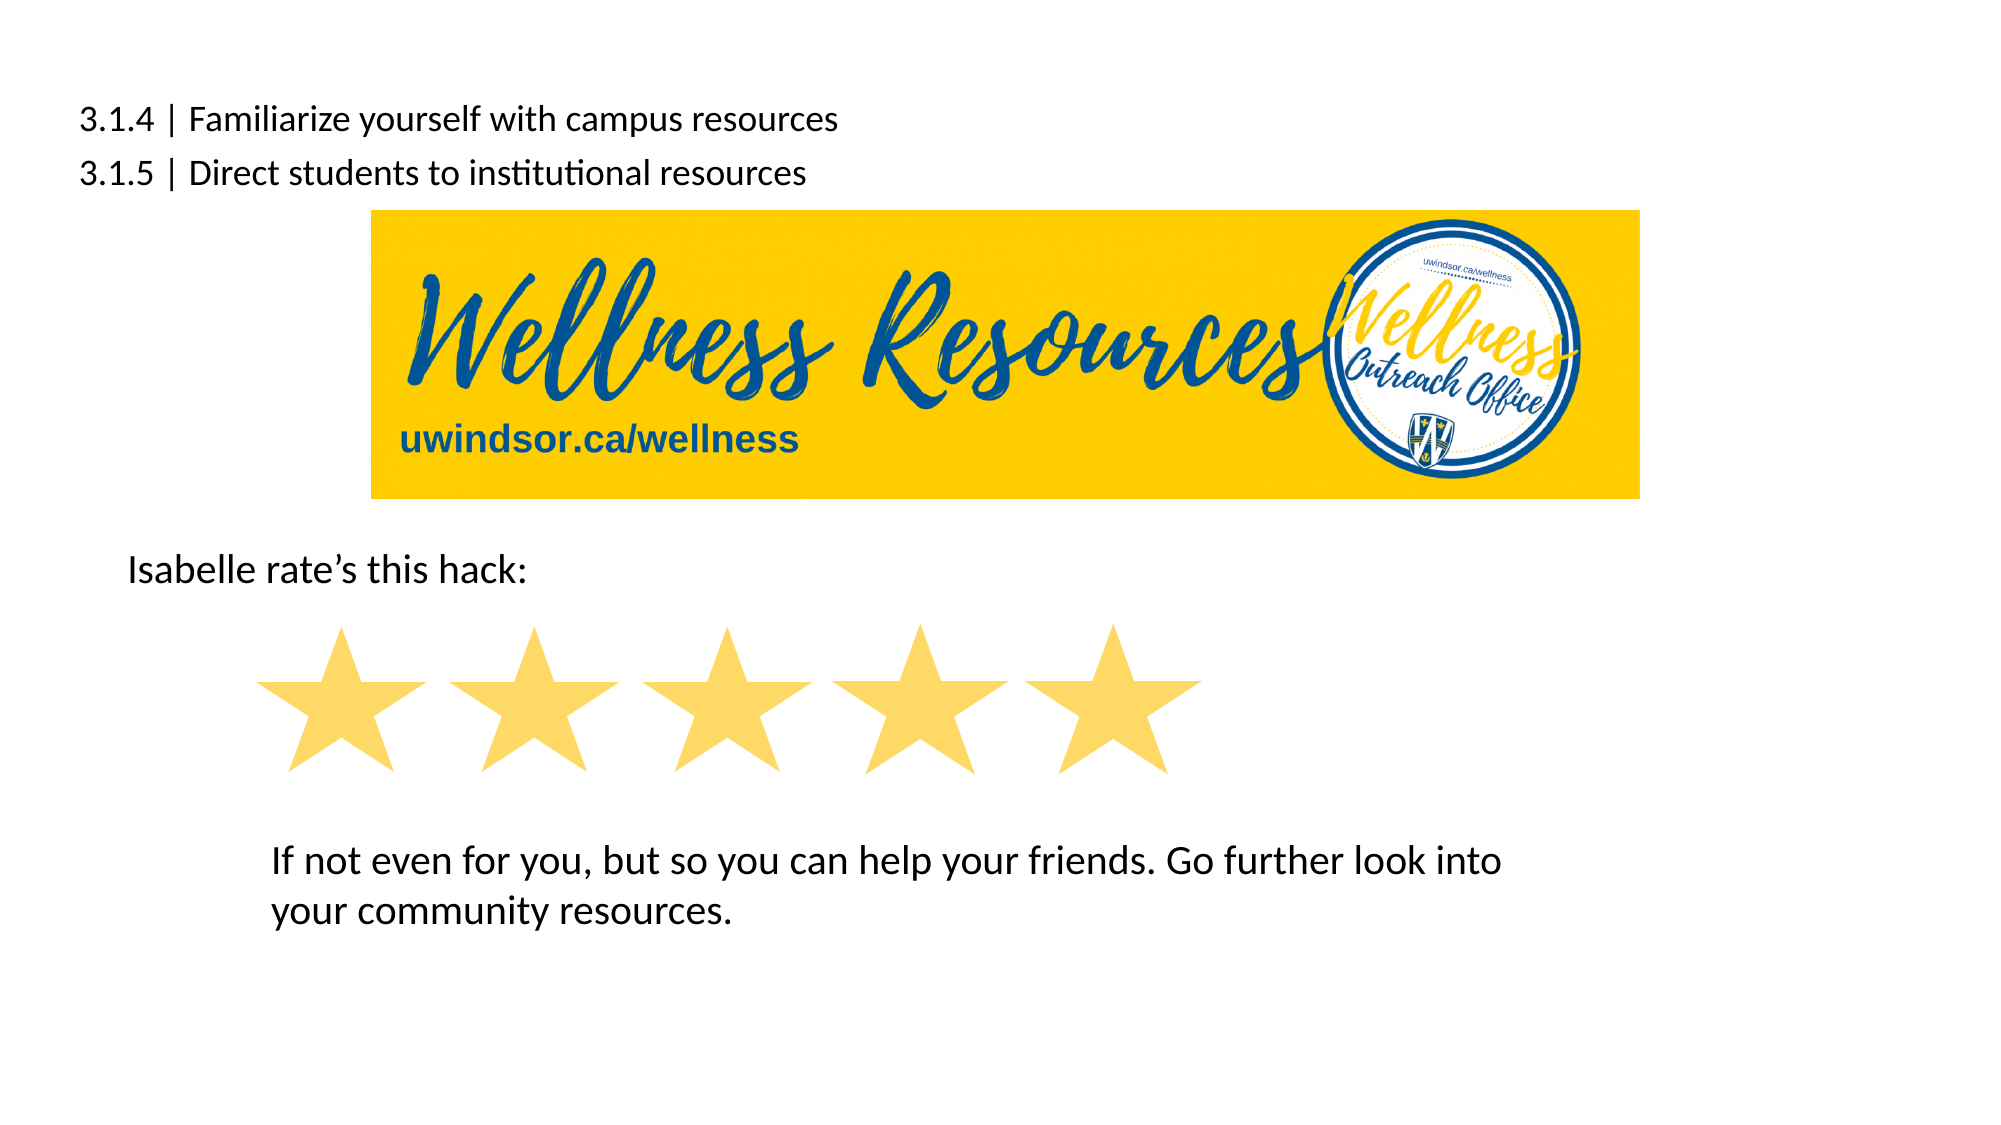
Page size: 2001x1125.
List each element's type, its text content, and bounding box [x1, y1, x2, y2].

picture [371, 210, 1640, 499]
text_box 3.1.4 | Familiarize yourself with campus resources [64, 86, 1064, 140]
text_box 3.1.5 | Direct students to institutional resources [64, 140, 1064, 201]
text_box [1024, 623, 1202, 775]
text_box [638, 623, 816, 775]
text_box [831, 623, 1009, 775]
text_box If not even for you, but so you can help your friends. Go further look into your community resources. [256, 825, 1583, 941]
text_box [252, 623, 430, 775]
text_box Isabelle rate’s this hack: [112, 534, 721, 600]
text_box [445, 623, 623, 775]
